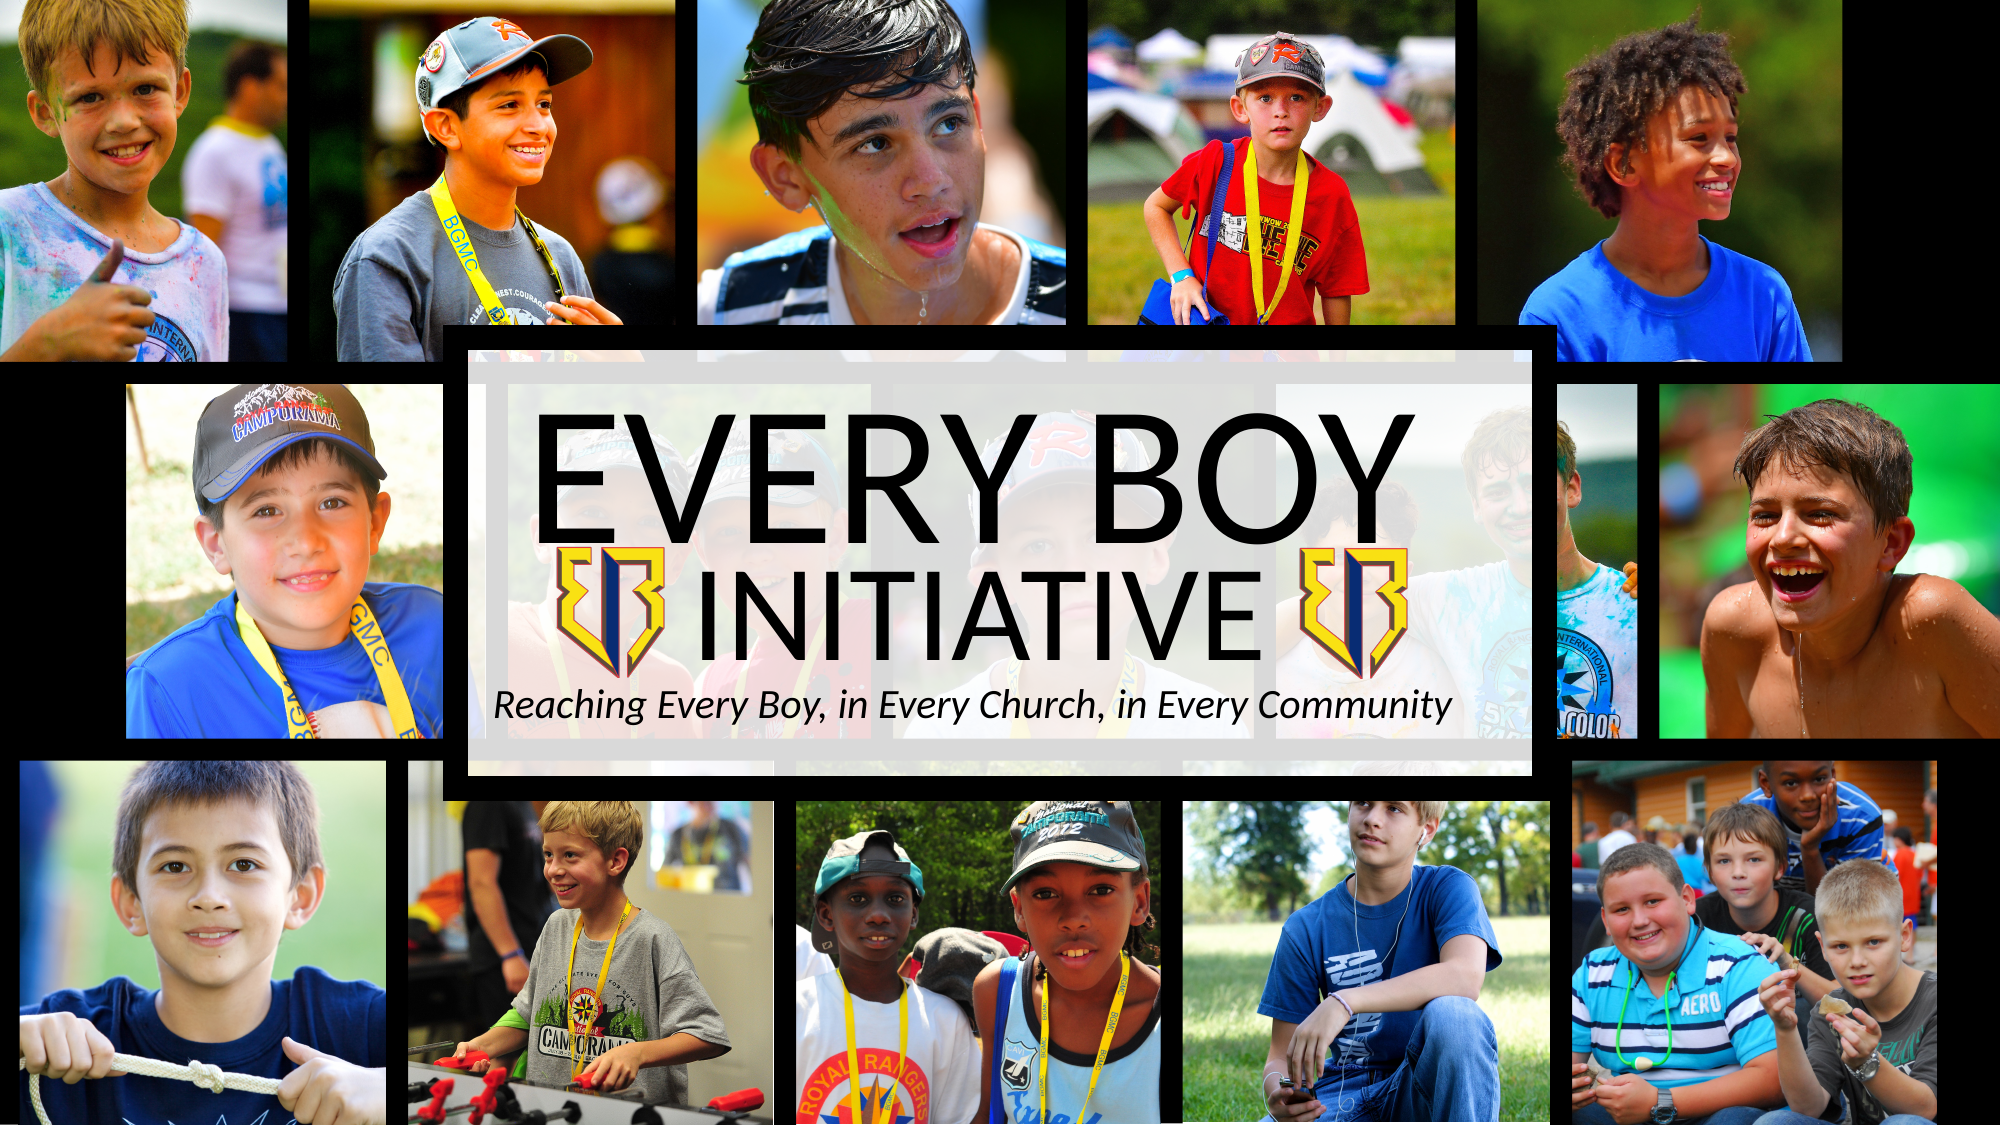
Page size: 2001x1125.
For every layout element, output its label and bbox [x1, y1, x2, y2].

text_box [0, 0, 2000, 1125]
